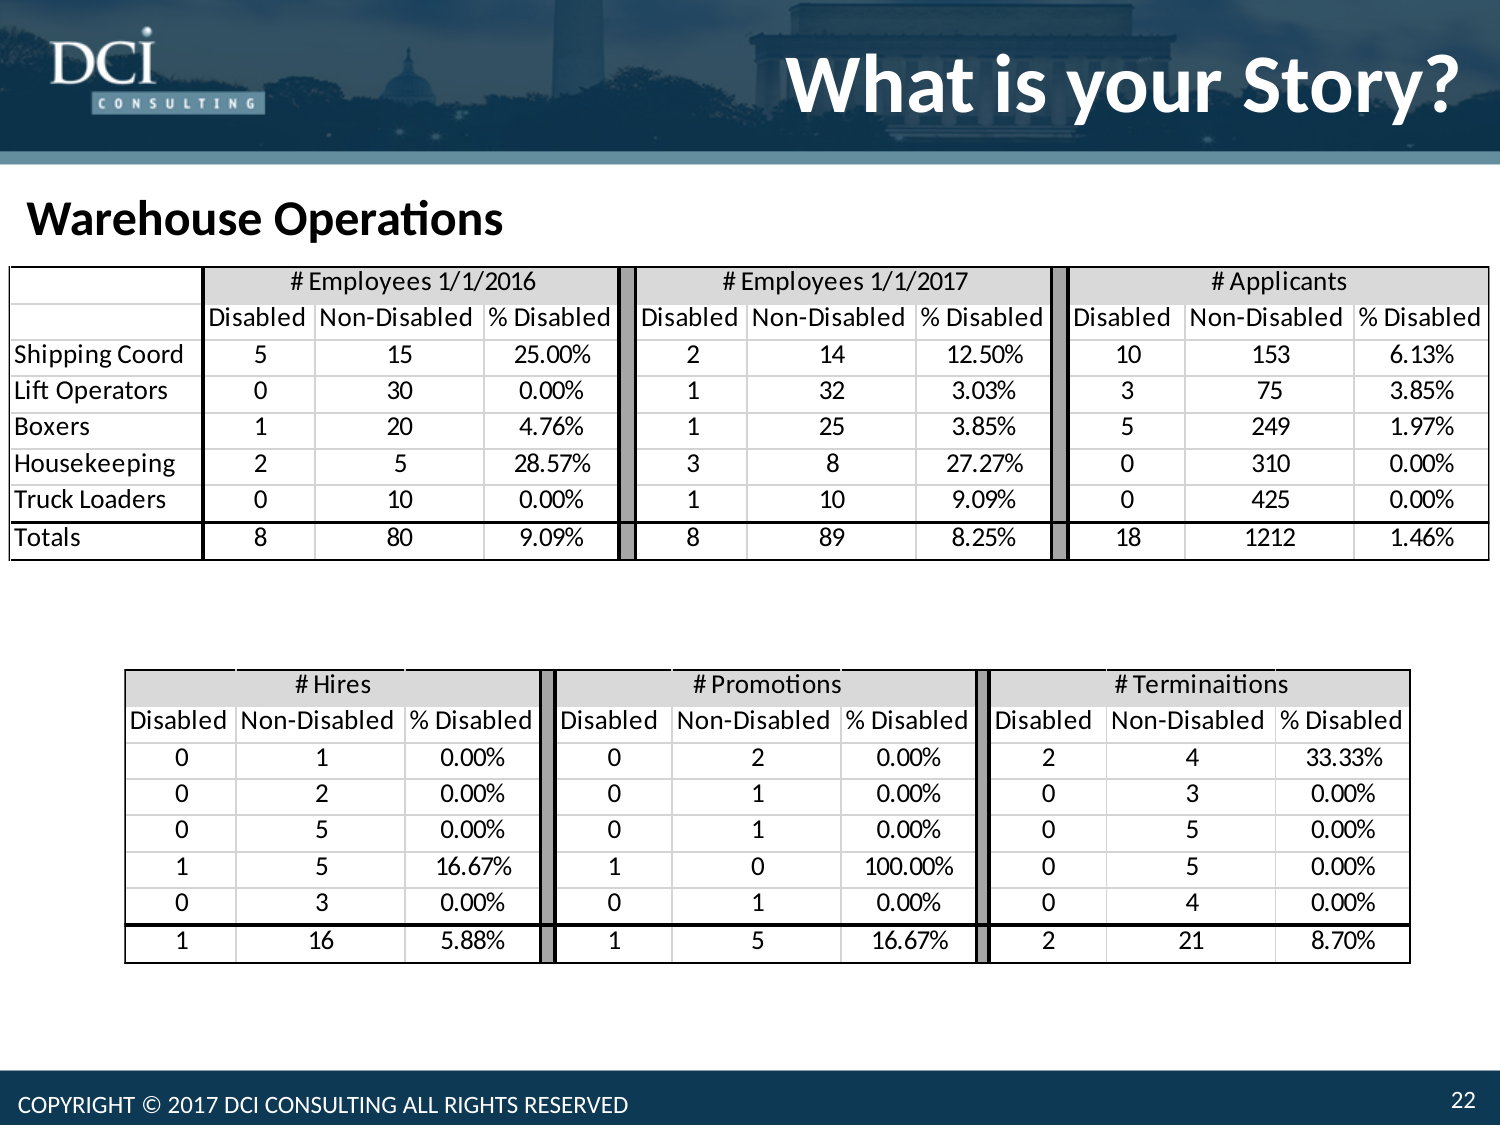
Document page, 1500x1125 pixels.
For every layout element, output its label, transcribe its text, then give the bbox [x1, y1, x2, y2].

slide_number 22 [1141, 1068, 1492, 1125]
picture [0, 0, 1500, 1125]
text_box What is your Story? [771, 21, 1489, 137]
text_box COPYRIGHT © 2017 DCI CONSULTING ALL RIGHTS RESERVED [2, 1081, 645, 1125]
text_box Warehouse Operations [11, 178, 530, 254]
